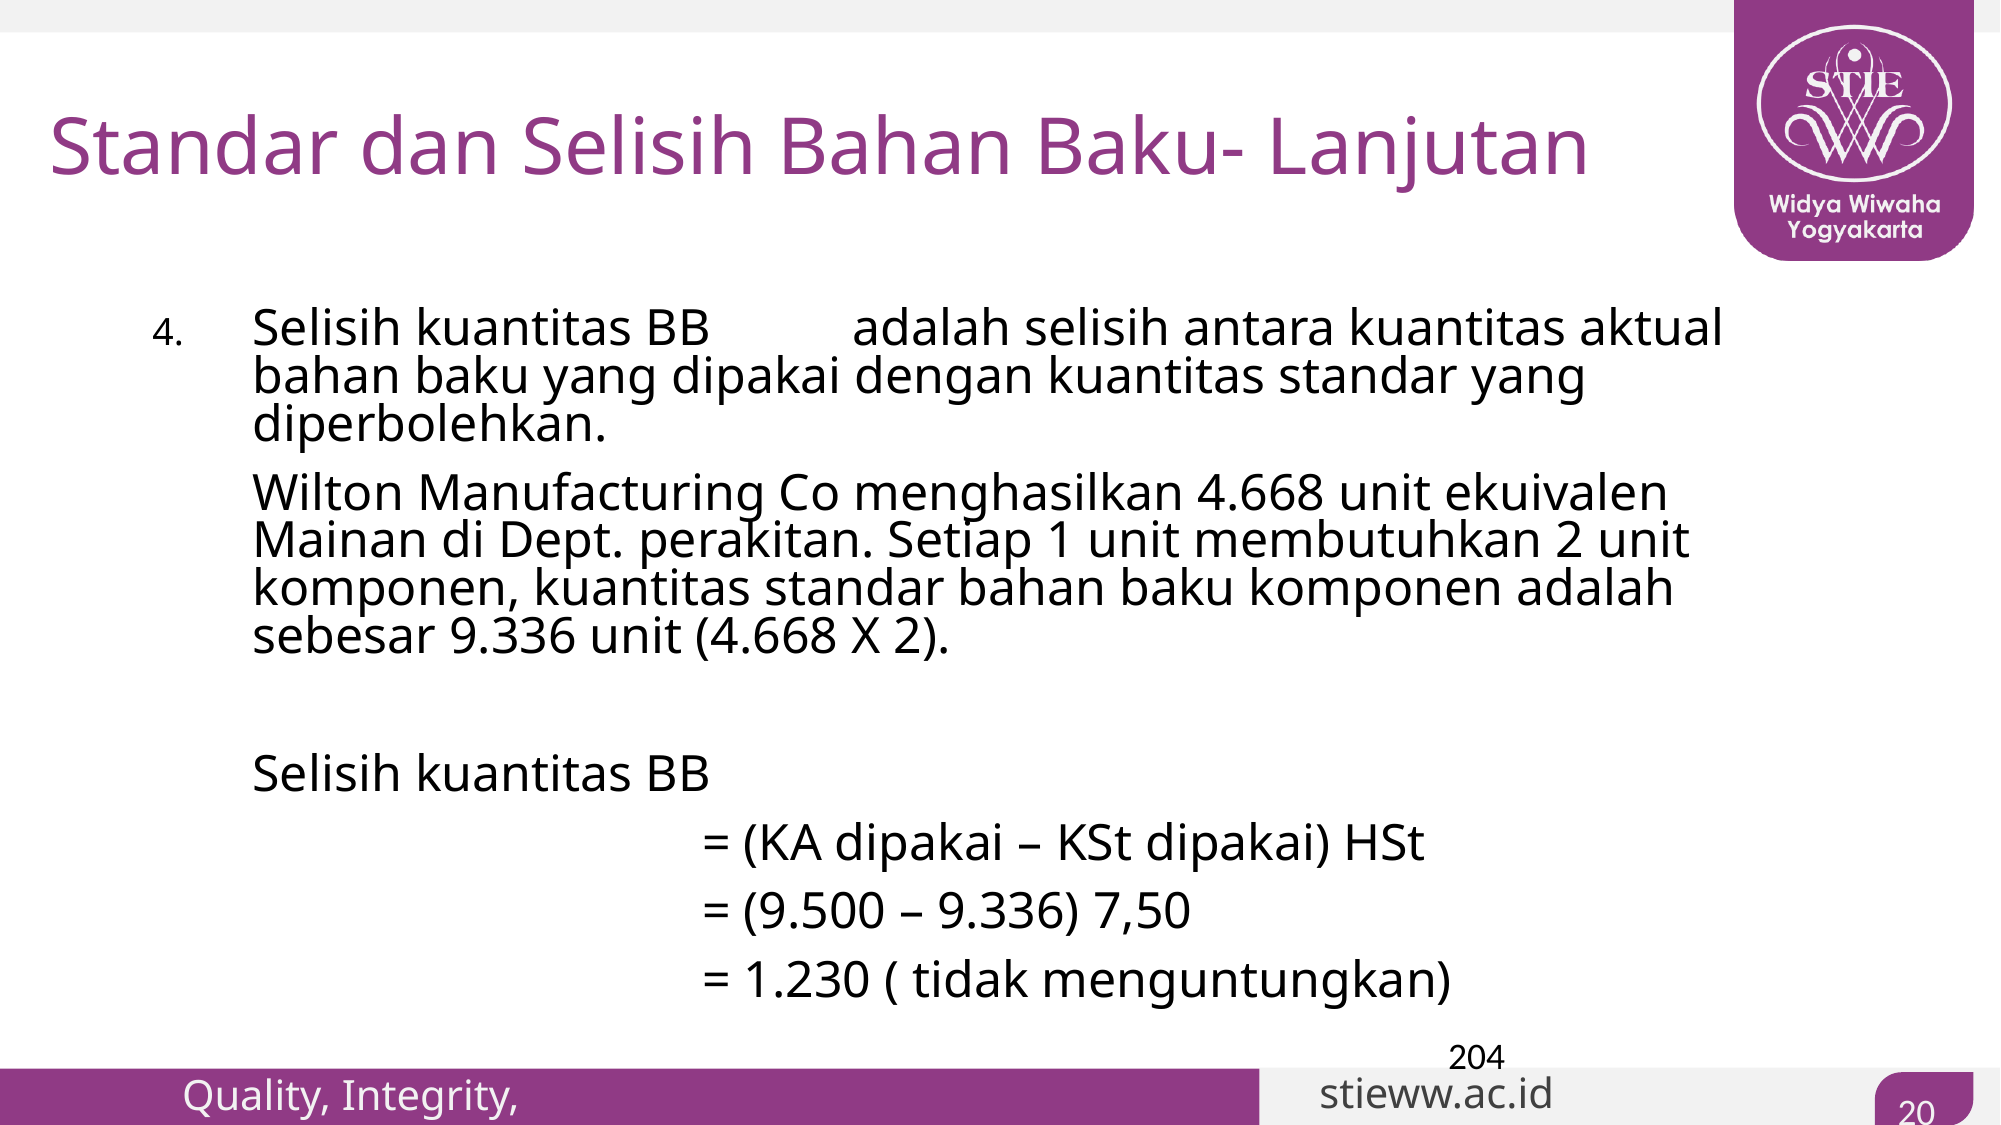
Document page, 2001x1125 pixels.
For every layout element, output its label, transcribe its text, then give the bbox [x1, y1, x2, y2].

picture [1734, 0, 1974, 261]
footer [683, 1025, 1317, 1100]
title Standar dan Selisih Bahan Baku- Lanjutan [34, 66, 1702, 232]
slide_number 204 [1433, 1024, 1900, 1100]
list 4. Selisih kuantitas BB adalah selisih antara kuantitas aktual bahan baku yang dipakai dengan kuantitas standar yang diperbolehkan. Wilton Manufacturing Co menghasilkan 4.668 unit ekuivalen Mainan di Dept. perakitan. Setiap 1 unit membutuhkan 2 unit komponen, kuantitas standar bahan baku komponen adalah sebesar 9.336 unit (4.668 X 2). Selisih kuantitas BB = (KA dipakai – KSt dipakai) HSt = (9.500 – 9.336) 7,50 = 1.230 ( tidak menguntungkan) [137, 299, 1863, 1014]
slide_number [99, 1024, 567, 1100]
